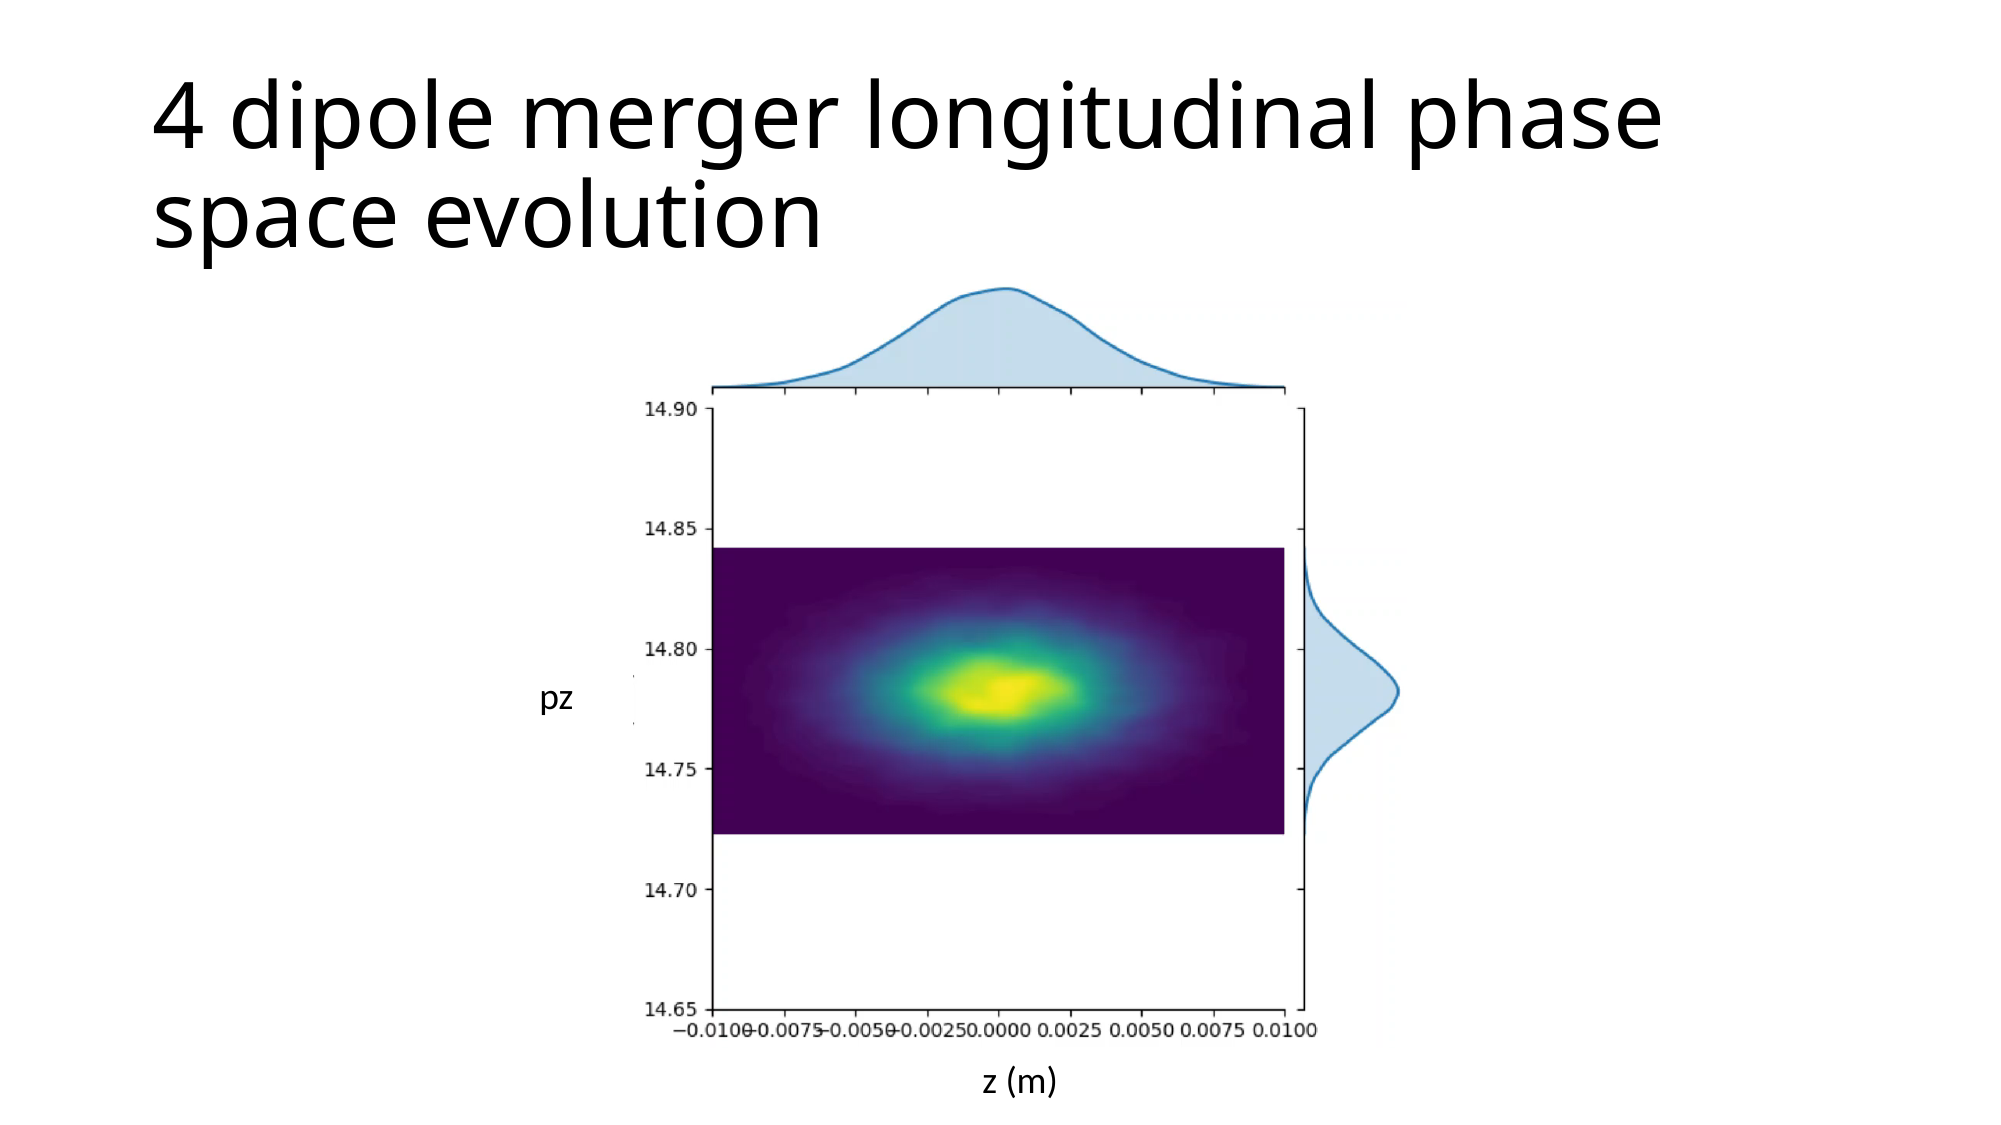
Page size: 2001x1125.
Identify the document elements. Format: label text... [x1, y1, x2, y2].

text_box pz [524, 664, 589, 724]
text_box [632, 277, 1408, 1049]
title 4 dipole merger longitudinal phase space evolution [137, 59, 1863, 278]
text_box z (m) [967, 1049, 1073, 1109]
